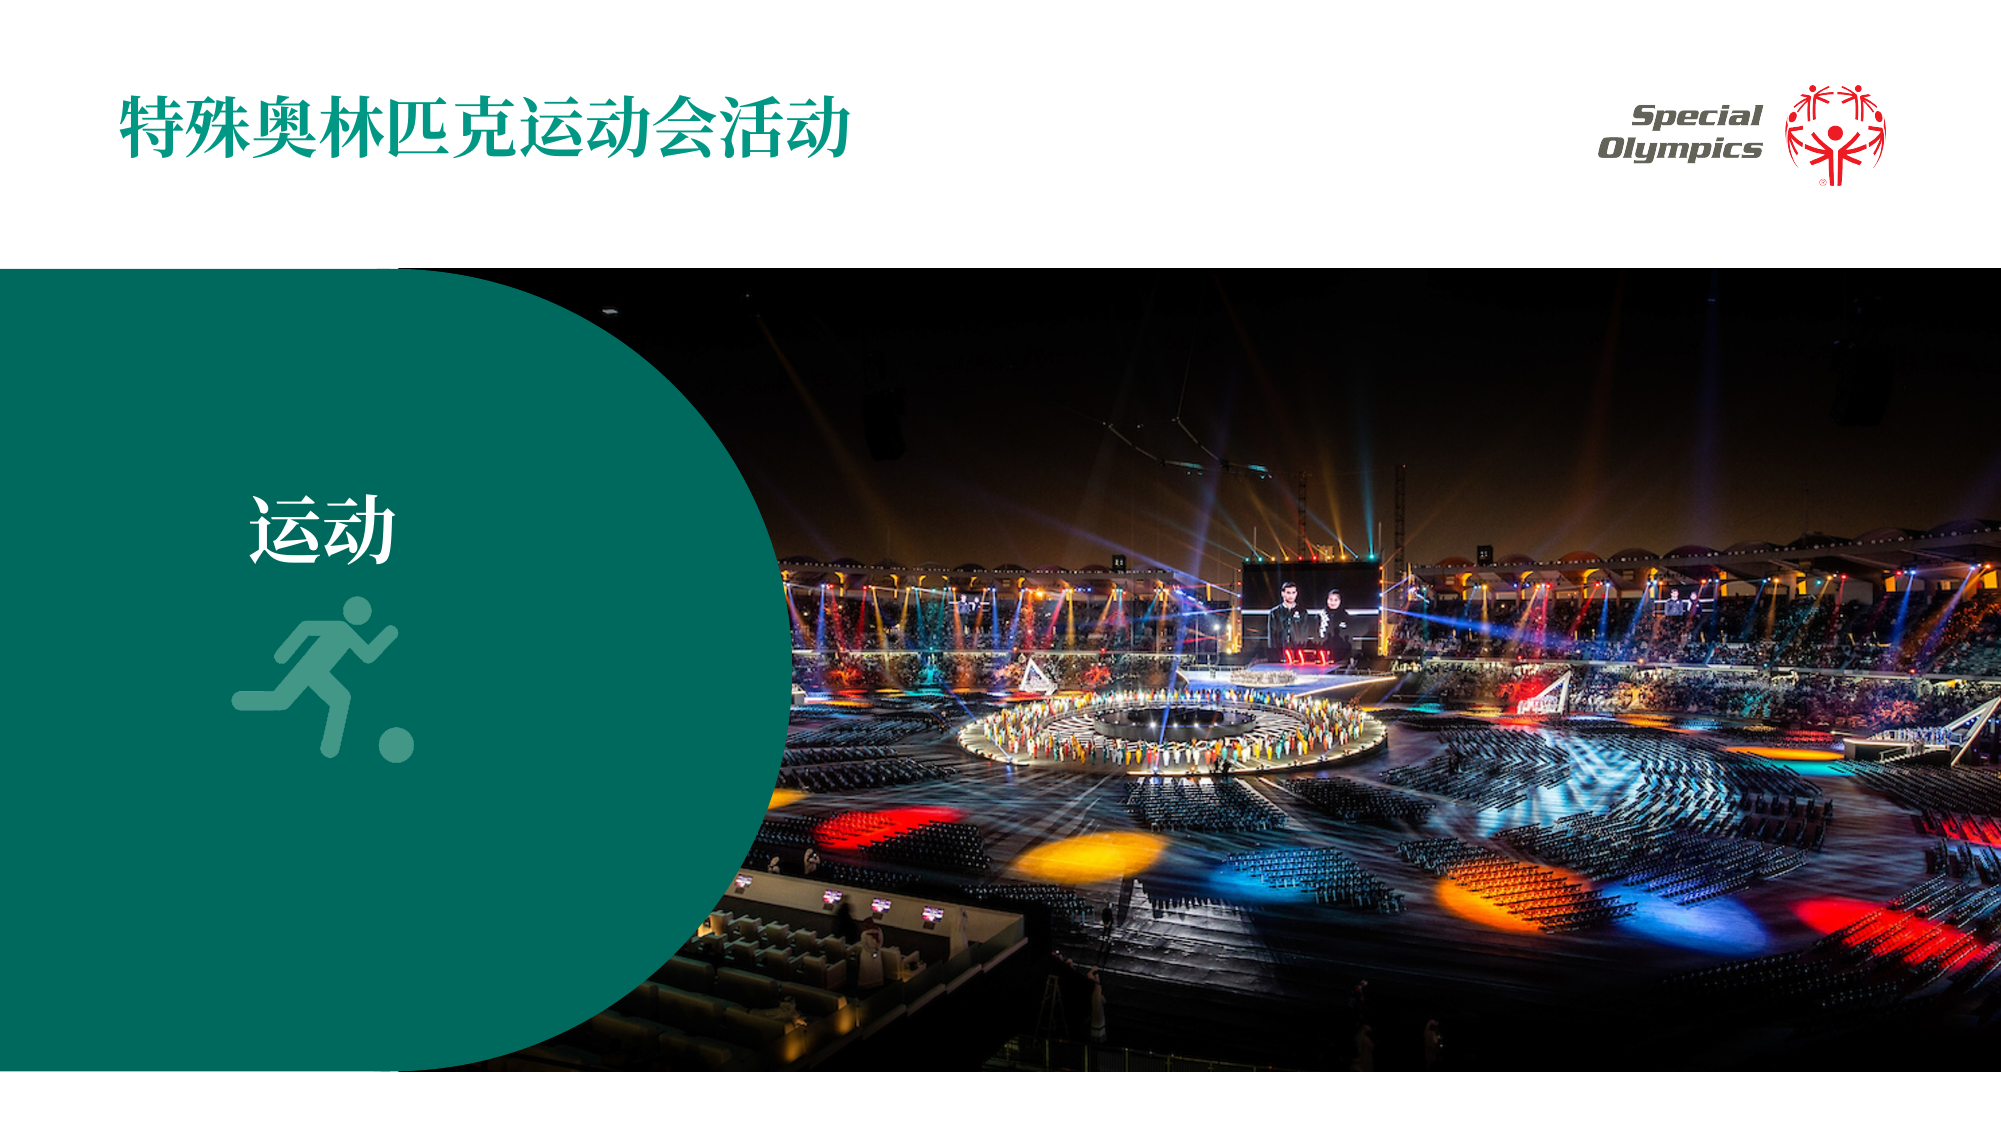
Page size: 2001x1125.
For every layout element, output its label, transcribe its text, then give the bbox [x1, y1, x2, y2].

picture [231, 596, 414, 763]
picture [793, 268, 2001, 1072]
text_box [0, 268, 793, 1072]
picture [1598, 85, 1886, 186]
list 特殊奥林匹克运动会活动 [103, 87, 1680, 184]
